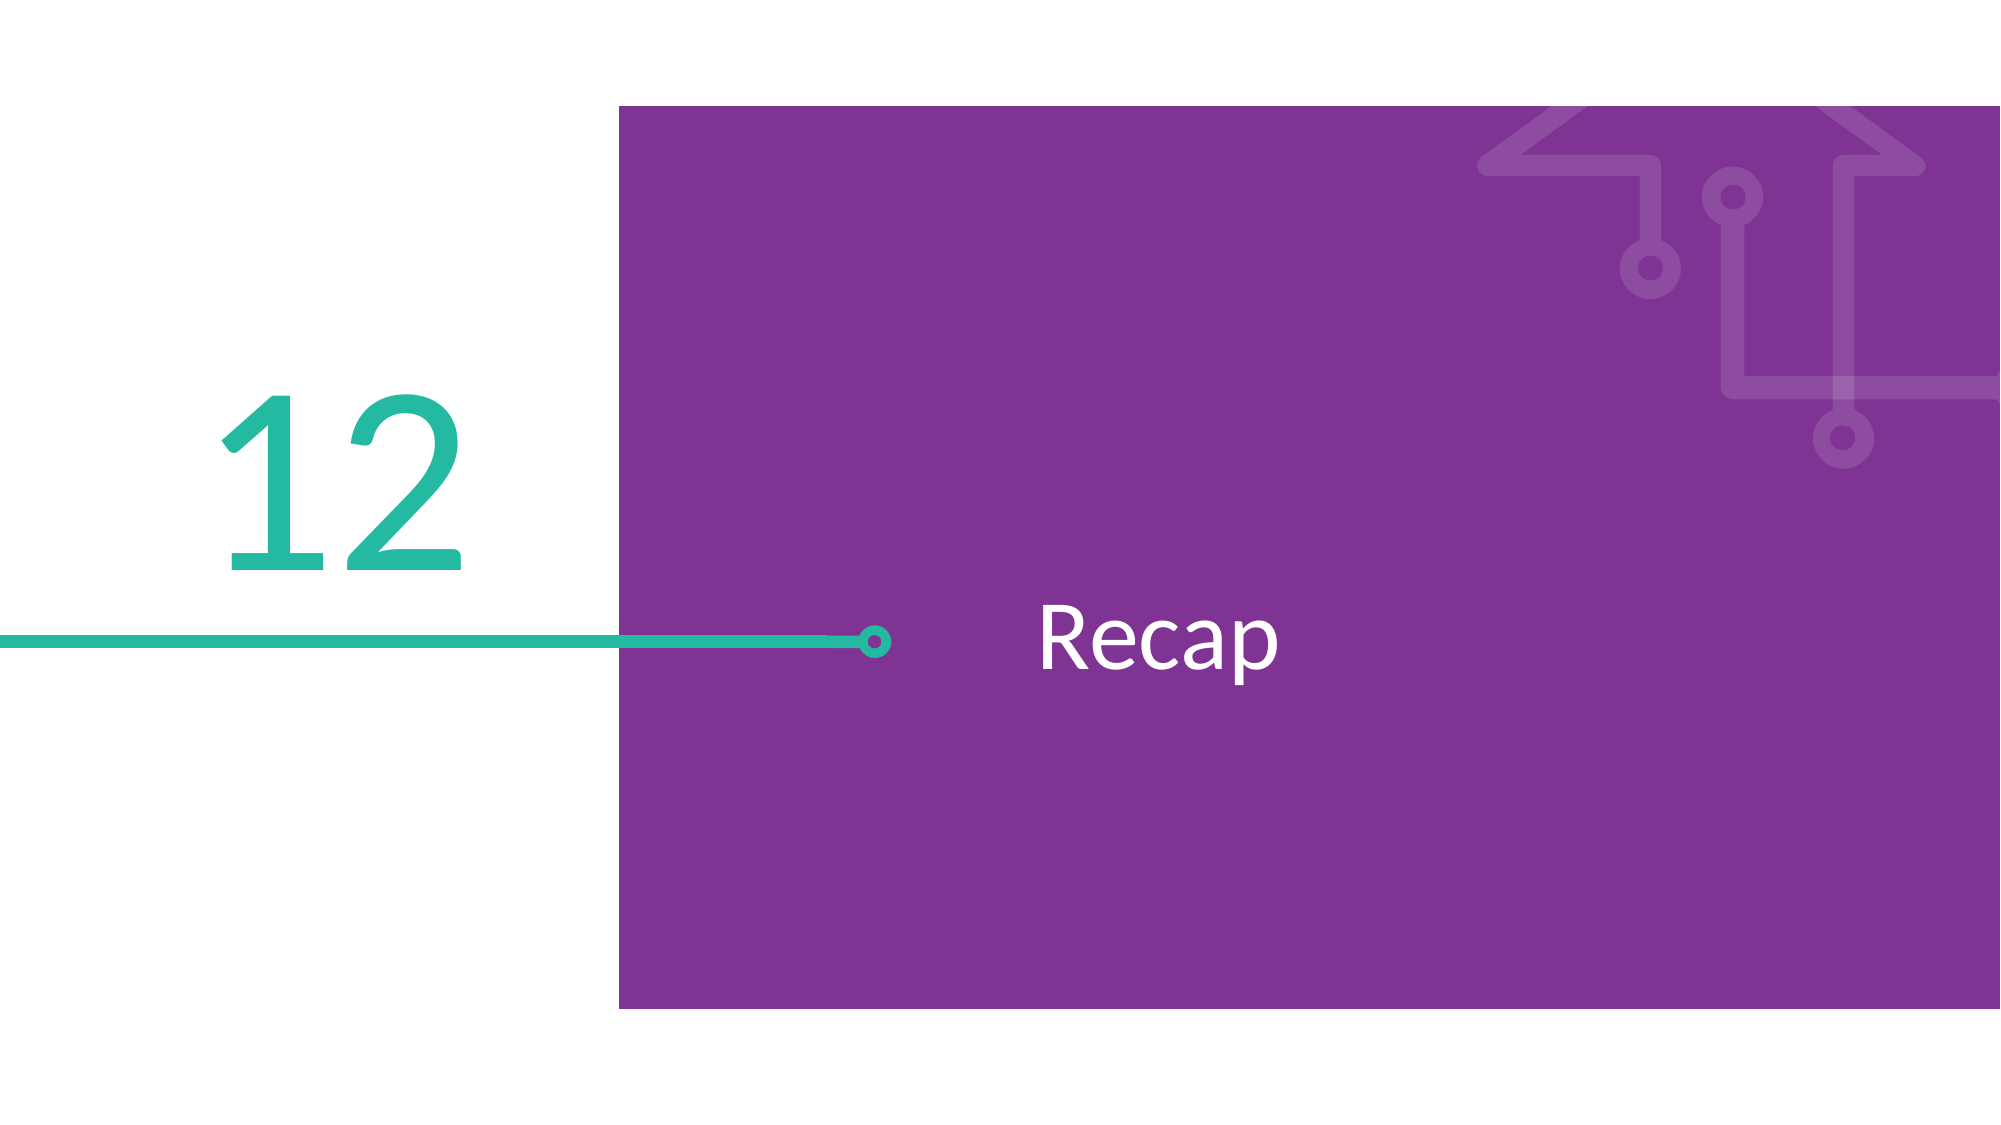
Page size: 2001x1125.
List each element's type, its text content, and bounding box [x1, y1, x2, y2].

list 12 [146, 328, 558, 425]
list Recap [984, 575, 1971, 946]
